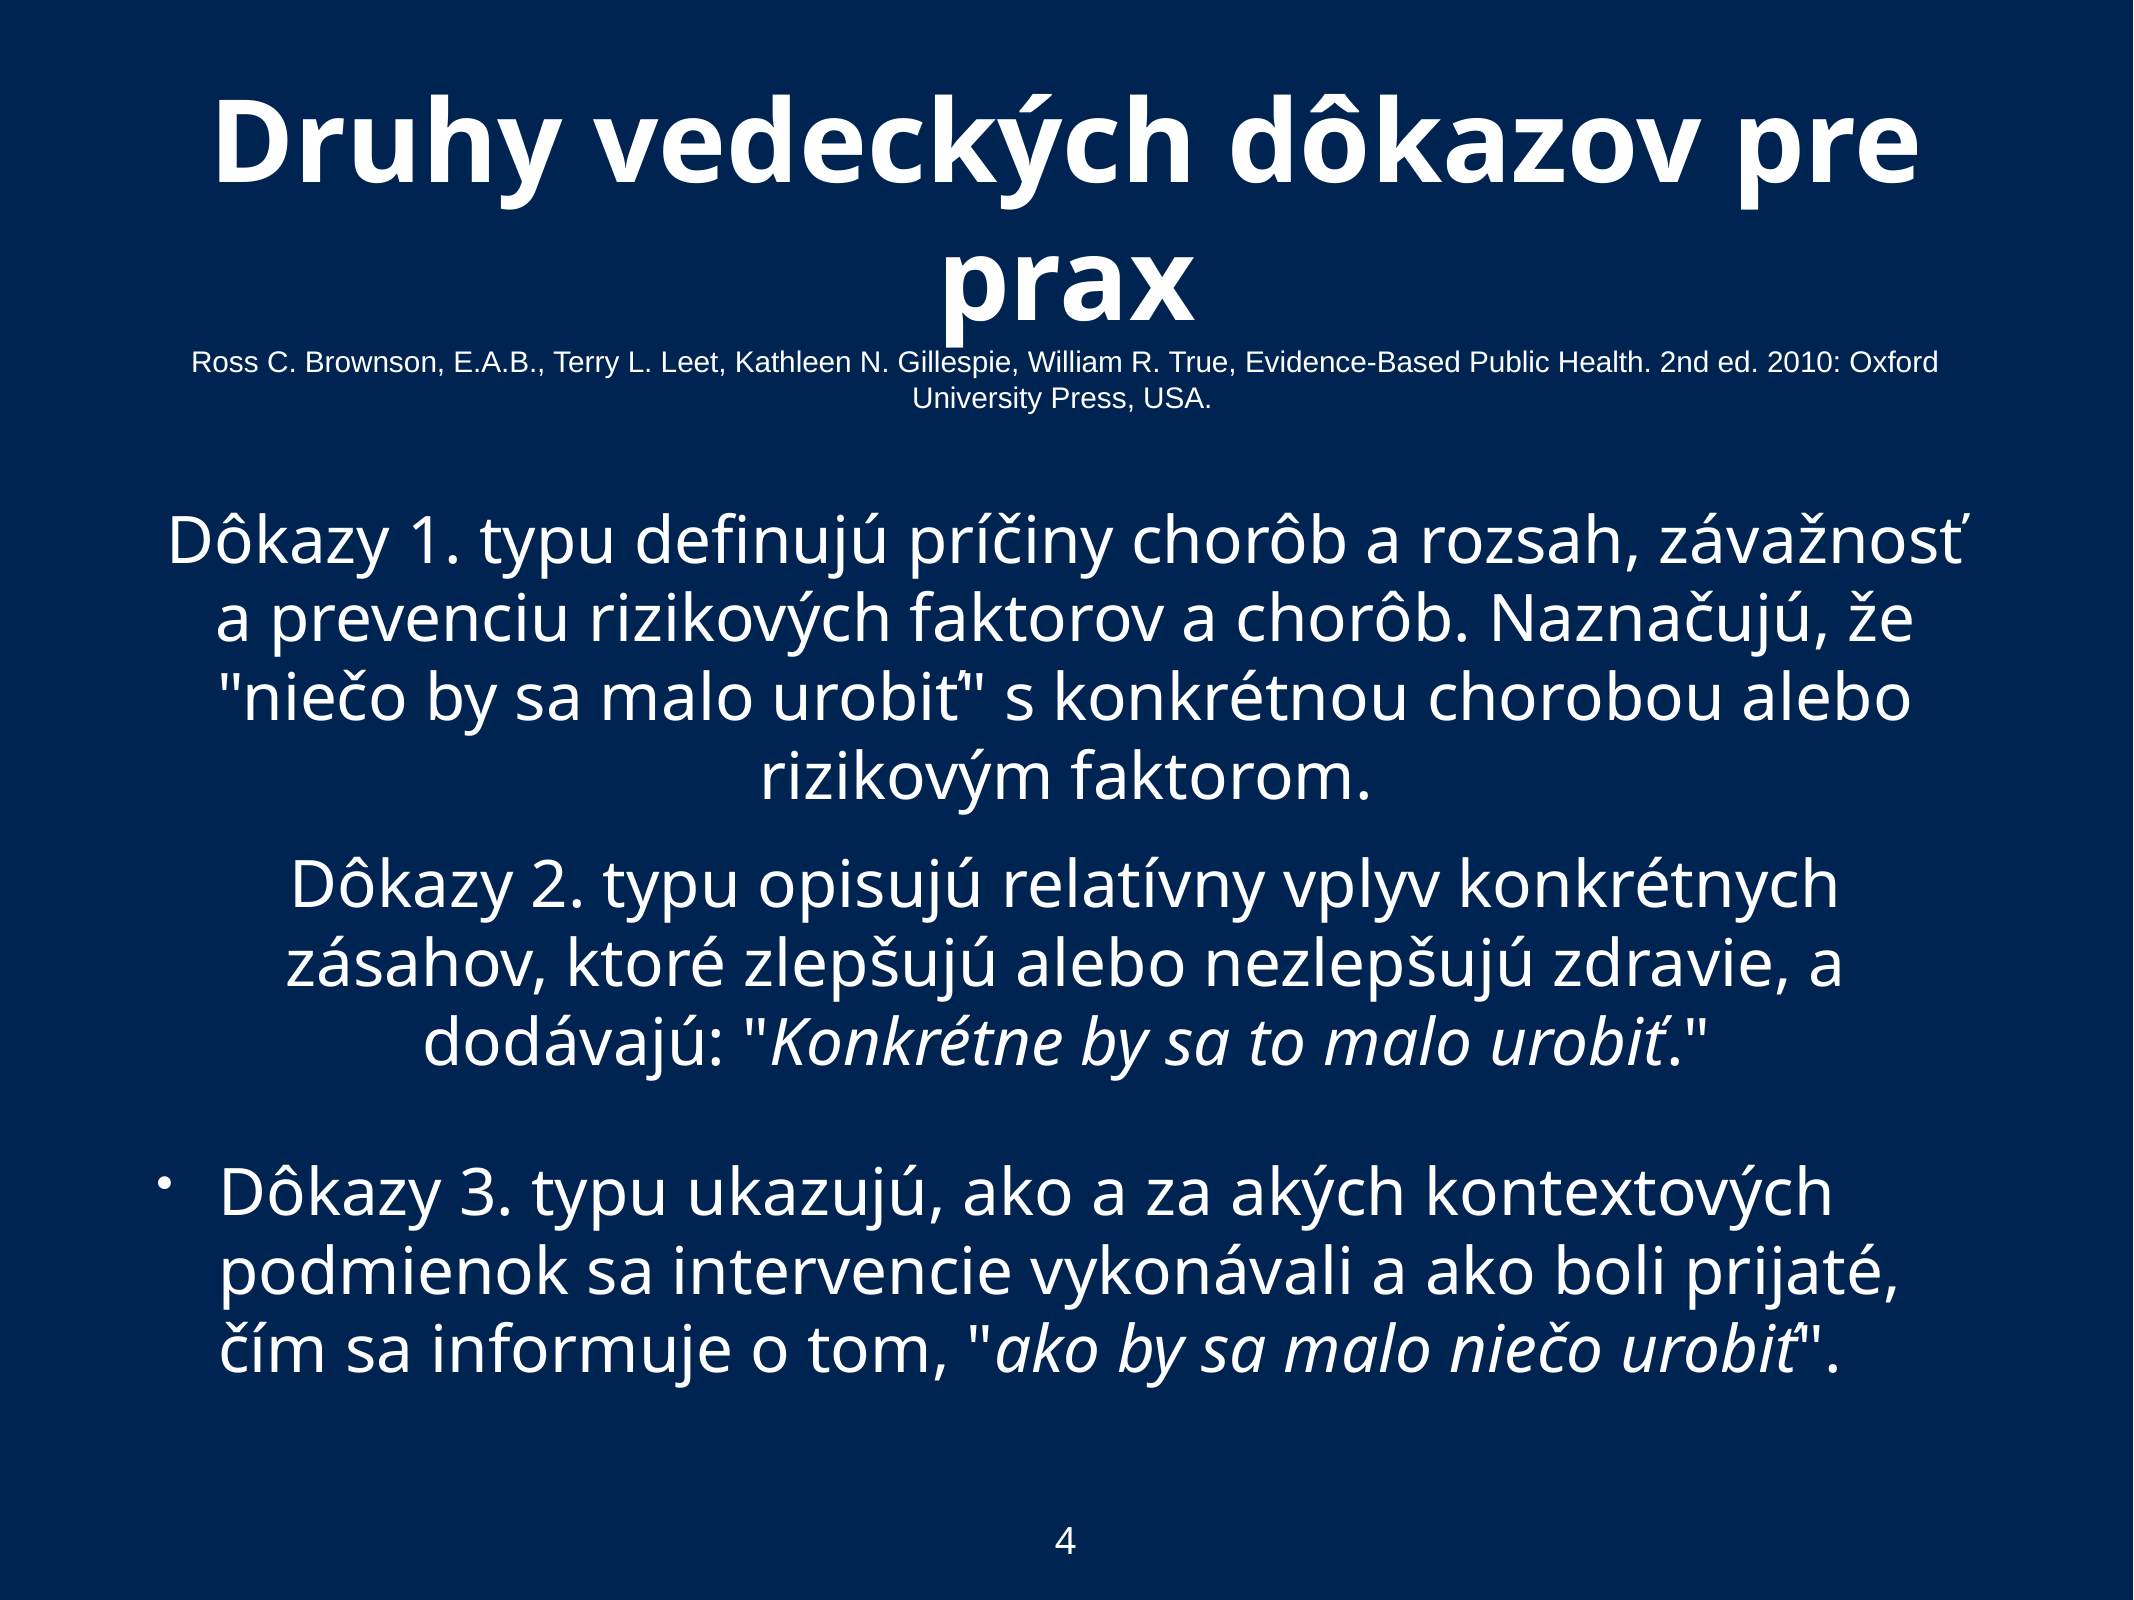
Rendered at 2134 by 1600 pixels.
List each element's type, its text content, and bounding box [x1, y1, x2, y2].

slide_number 4 [1045, 1516, 1086, 1580]
title Druhy vedeckých dôkazov pre prax Ross C. Brownson, E.A.B., Terry L. Leet, Kathleen N. Gillespie, William R. True, Evidence-Based Public Health. 2nd ed. 2010: Oxford University Press, USA. [155, 66, 1978, 416]
list Dôkazy 1. typu definujú príčiny chorôb a rozsah, závažnosť a prevenciu rizikových faktorov a chorôb. Naznačujú, že "niečo by sa malo urobiť" s konkrétnou chorobou alebo rizikovým faktorom. Dôkazy 2. typu opisujú relatívny vplyv konkrétnych zásahov, ktoré zlepšujú alebo nezlepšujú zdravie, a dodávajú: "Konkrétne by sa to malo urobiť." Dôkazy 3. typu ukazujú, ako a za akých kontextových podmienok sa intervencie vykonávali a ako boli prijaté, čím sa informuje o tom, "ako by sa malo niečo urobiť". [155, 425, 1978, 1458]
